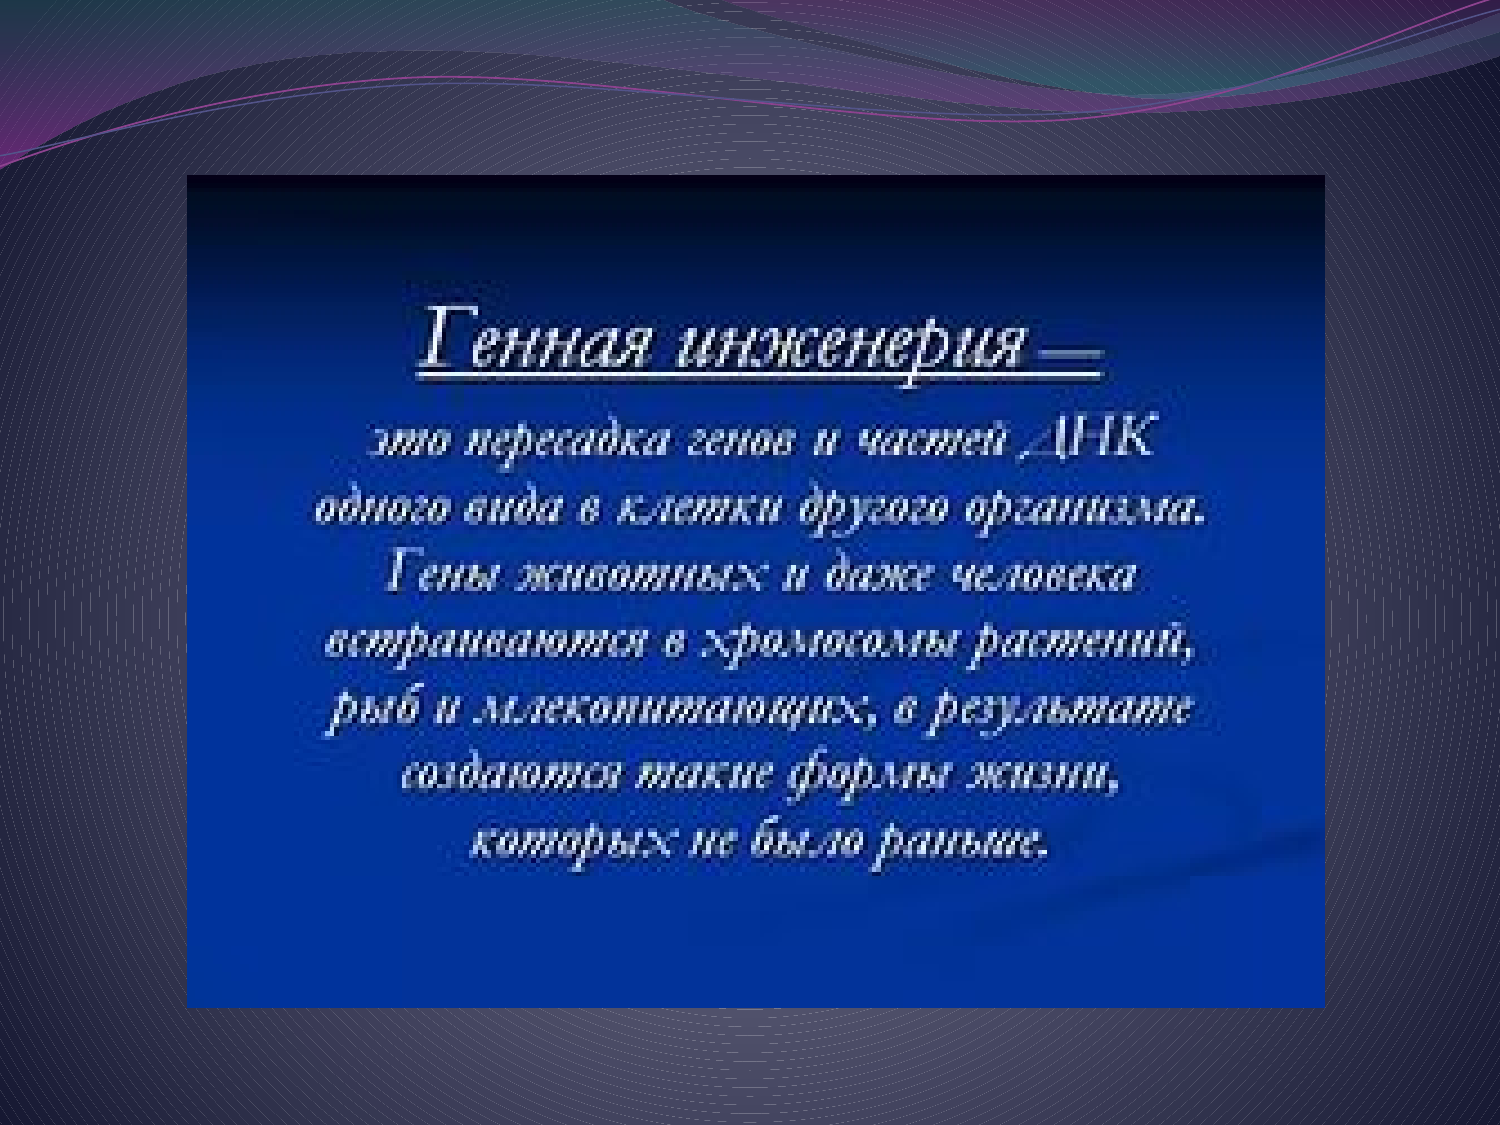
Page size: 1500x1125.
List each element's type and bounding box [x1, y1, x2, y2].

picture [187, 175, 1325, 1009]
